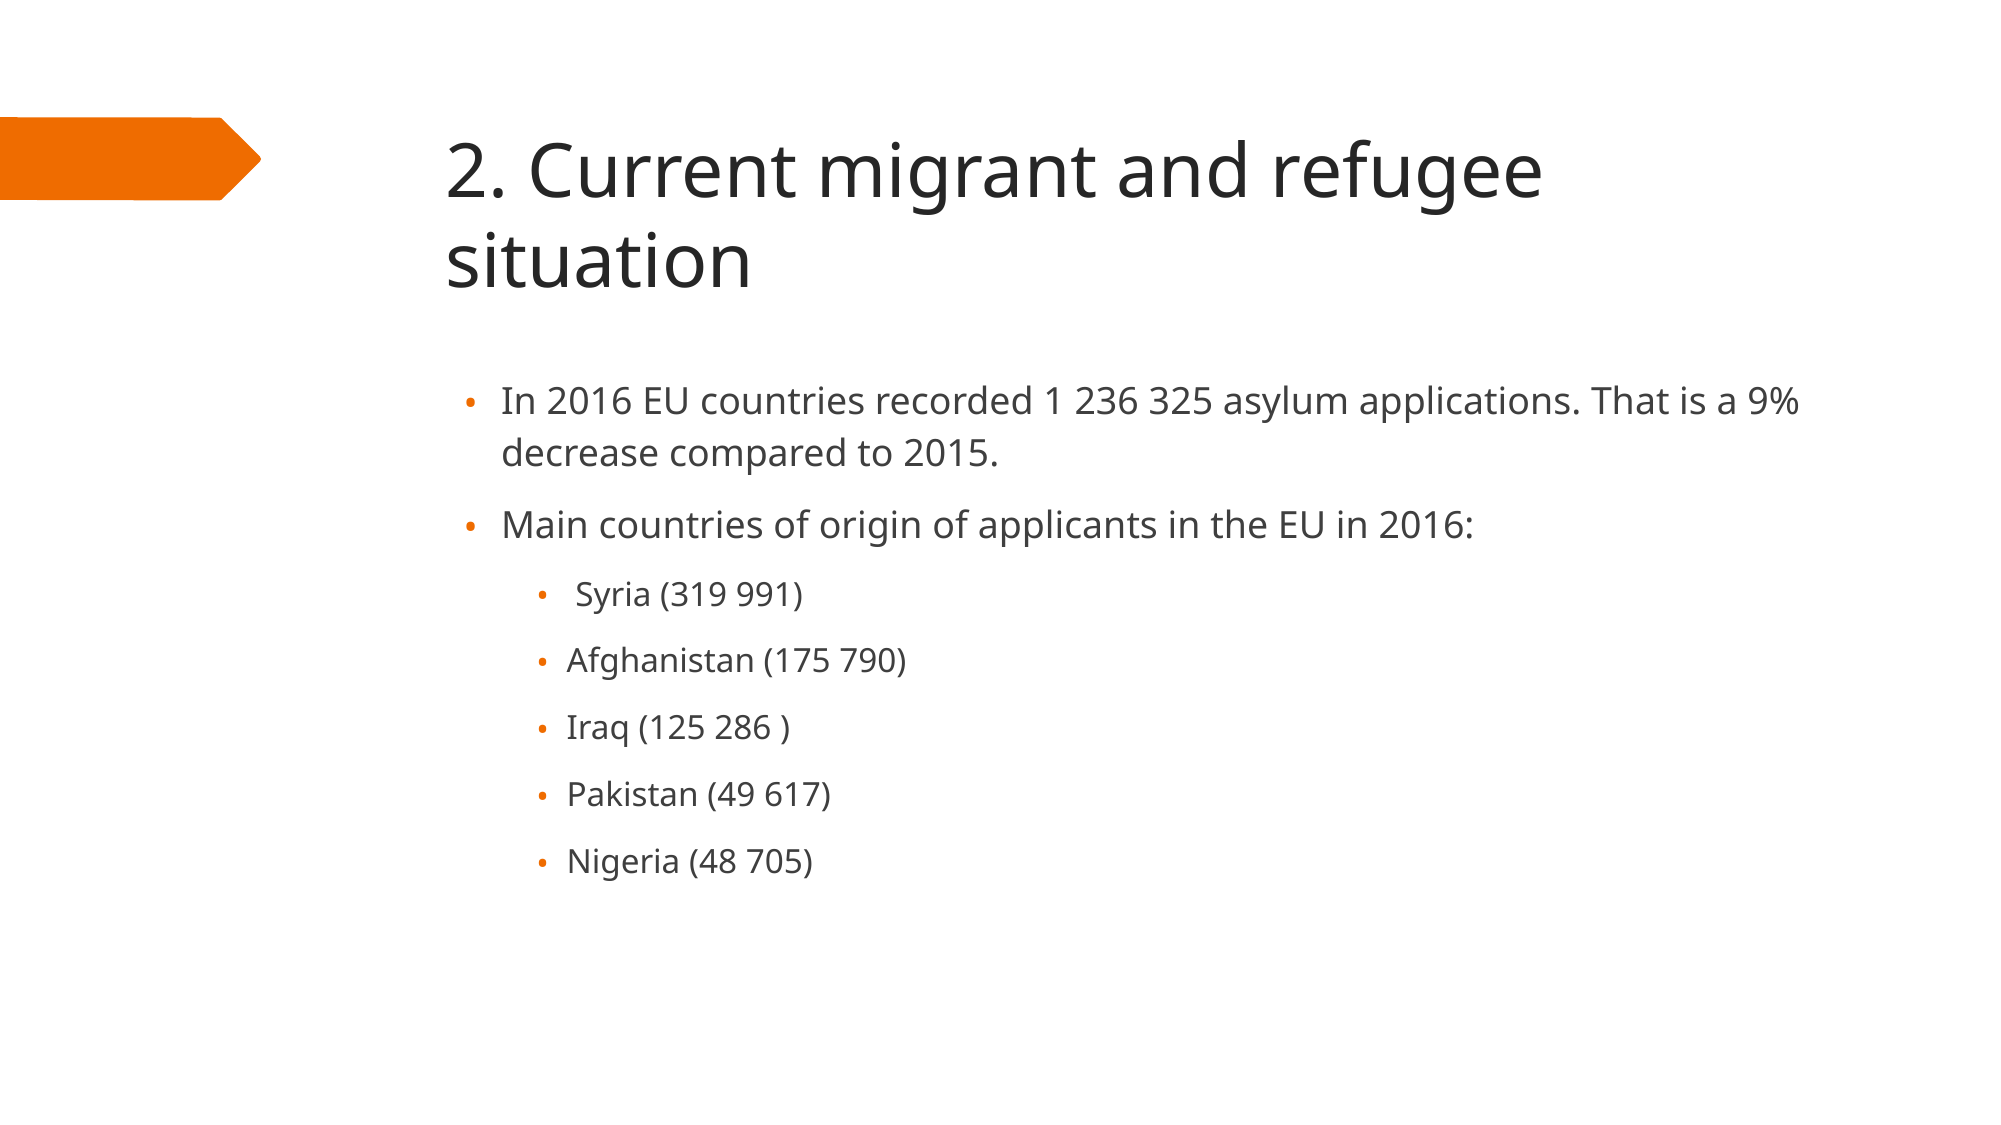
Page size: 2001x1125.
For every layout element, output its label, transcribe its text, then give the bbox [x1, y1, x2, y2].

list In 2016 EU countries recorded 1 236 325 asylum applications. That is a 9% decrease compared to 2015. Main countries of origin of applicants in the EU in 2016: Syria (319 991) Afghanistan (175 790) Iraq (125 286 ) Pakistan (49 617) Nigeria (48 705) [424, 350, 1888, 970]
title 2. Current migrant and refugee situation [425, 102, 1888, 313]
